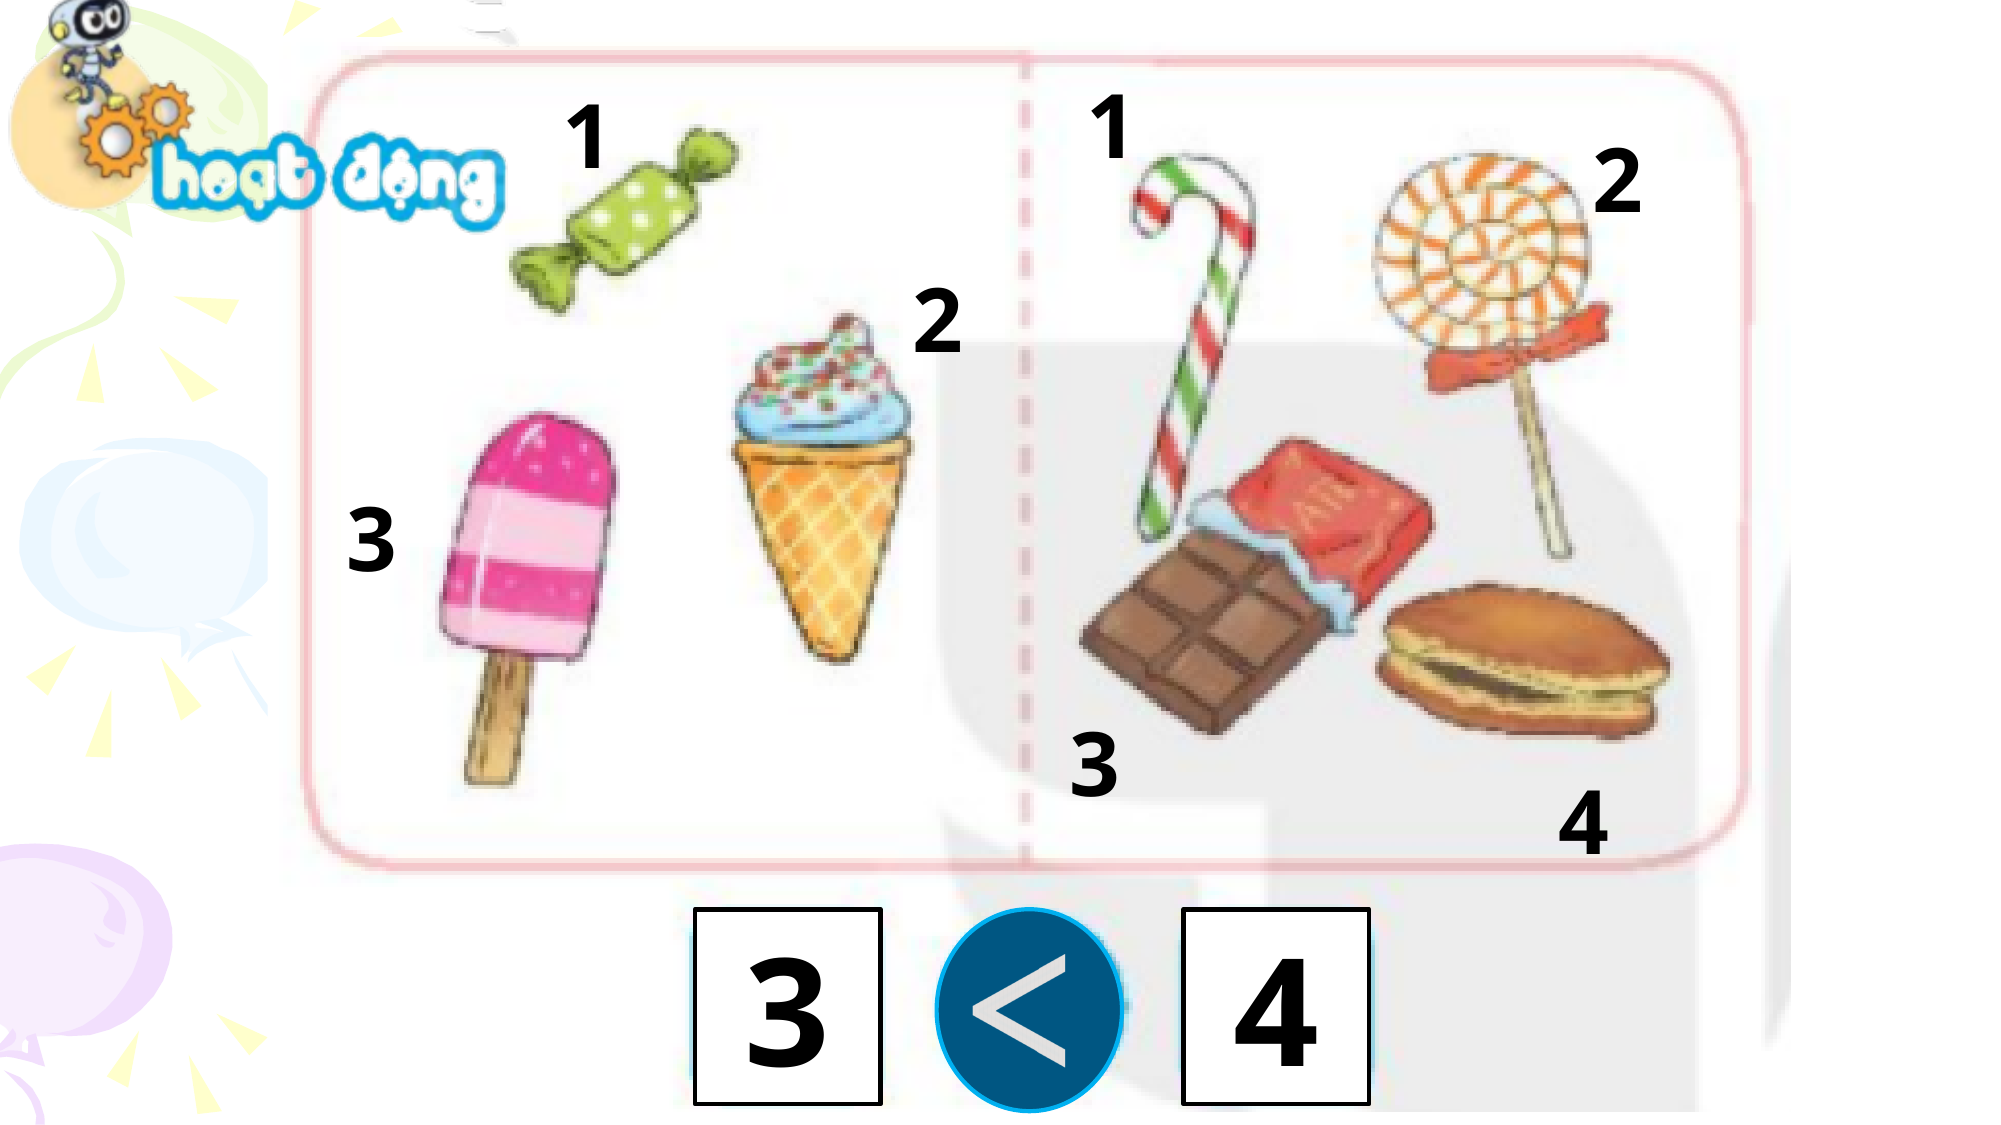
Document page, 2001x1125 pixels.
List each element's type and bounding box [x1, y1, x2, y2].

picture [0, 0, 1792, 1112]
text_box [936, 908, 1123, 1112]
